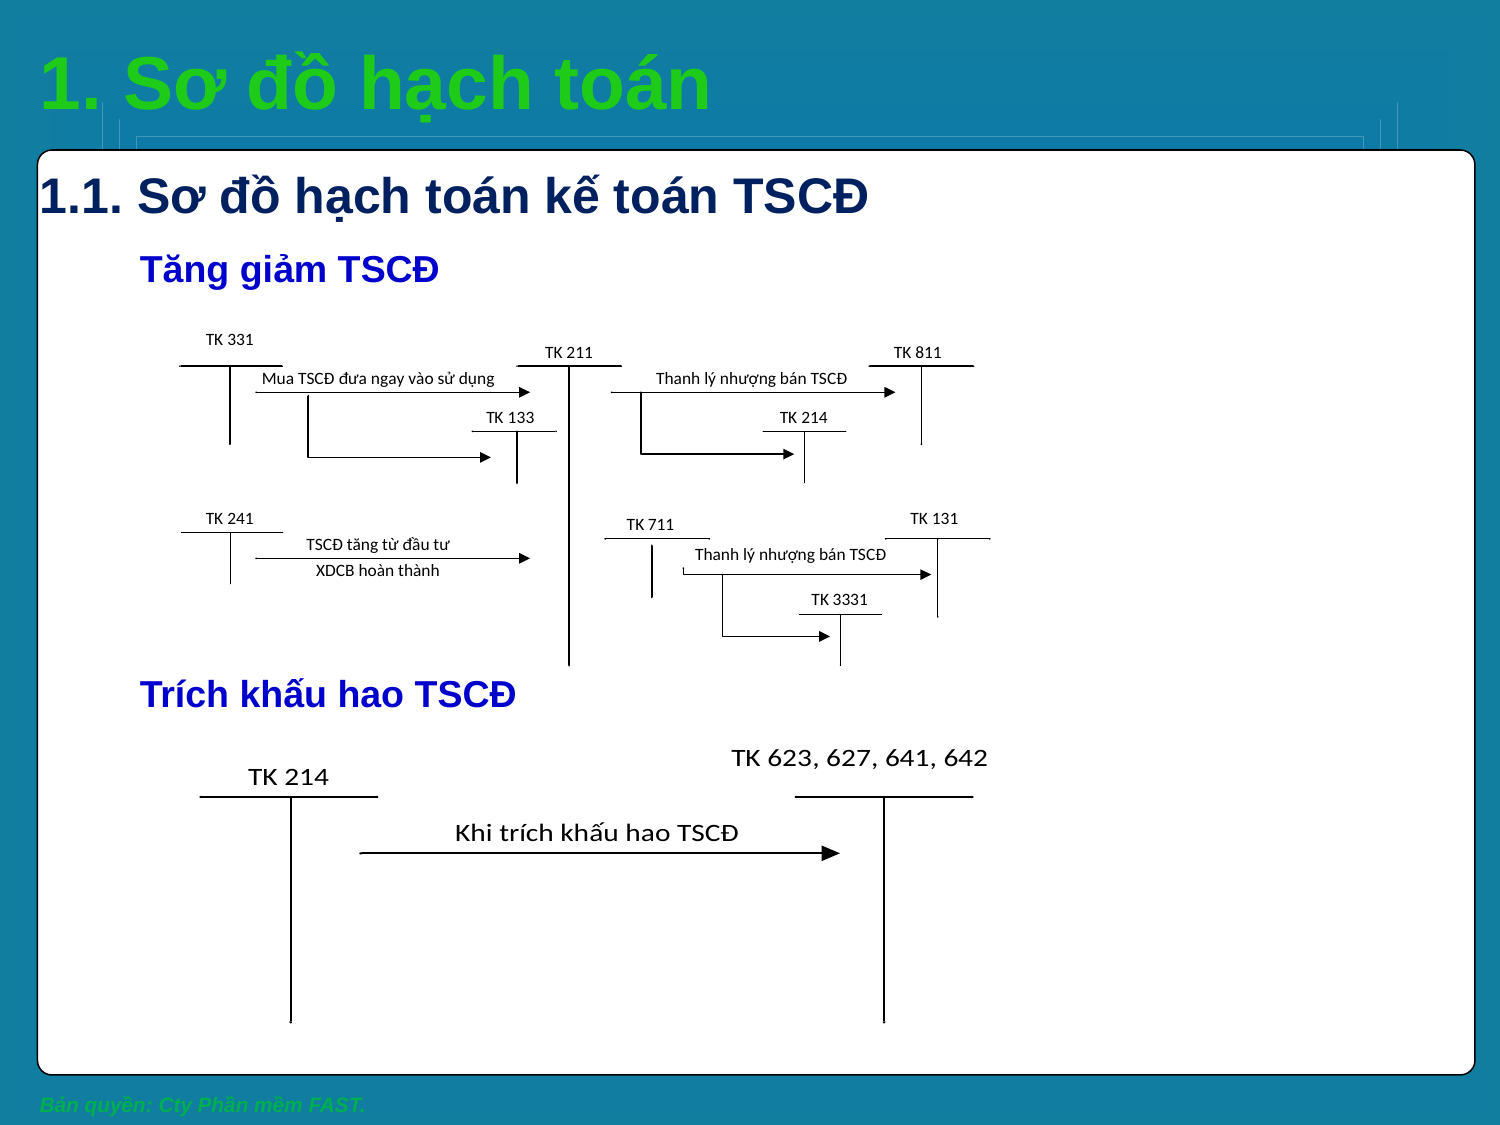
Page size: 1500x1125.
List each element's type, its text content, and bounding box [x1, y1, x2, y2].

text_box 1.1. Sơ đồ hạch toán kế toán TSCĐ [24, 162, 1400, 232]
text_box Tăng giảm TSCĐ [125, 237, 613, 298]
title 1. Sơ đồ hạch toán [24, 37, 1488, 135]
text_box Trích khấu hao TSCĐ [125, 662, 613, 723]
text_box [174, 737, 1015, 1027]
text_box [162, 324, 1002, 669]
